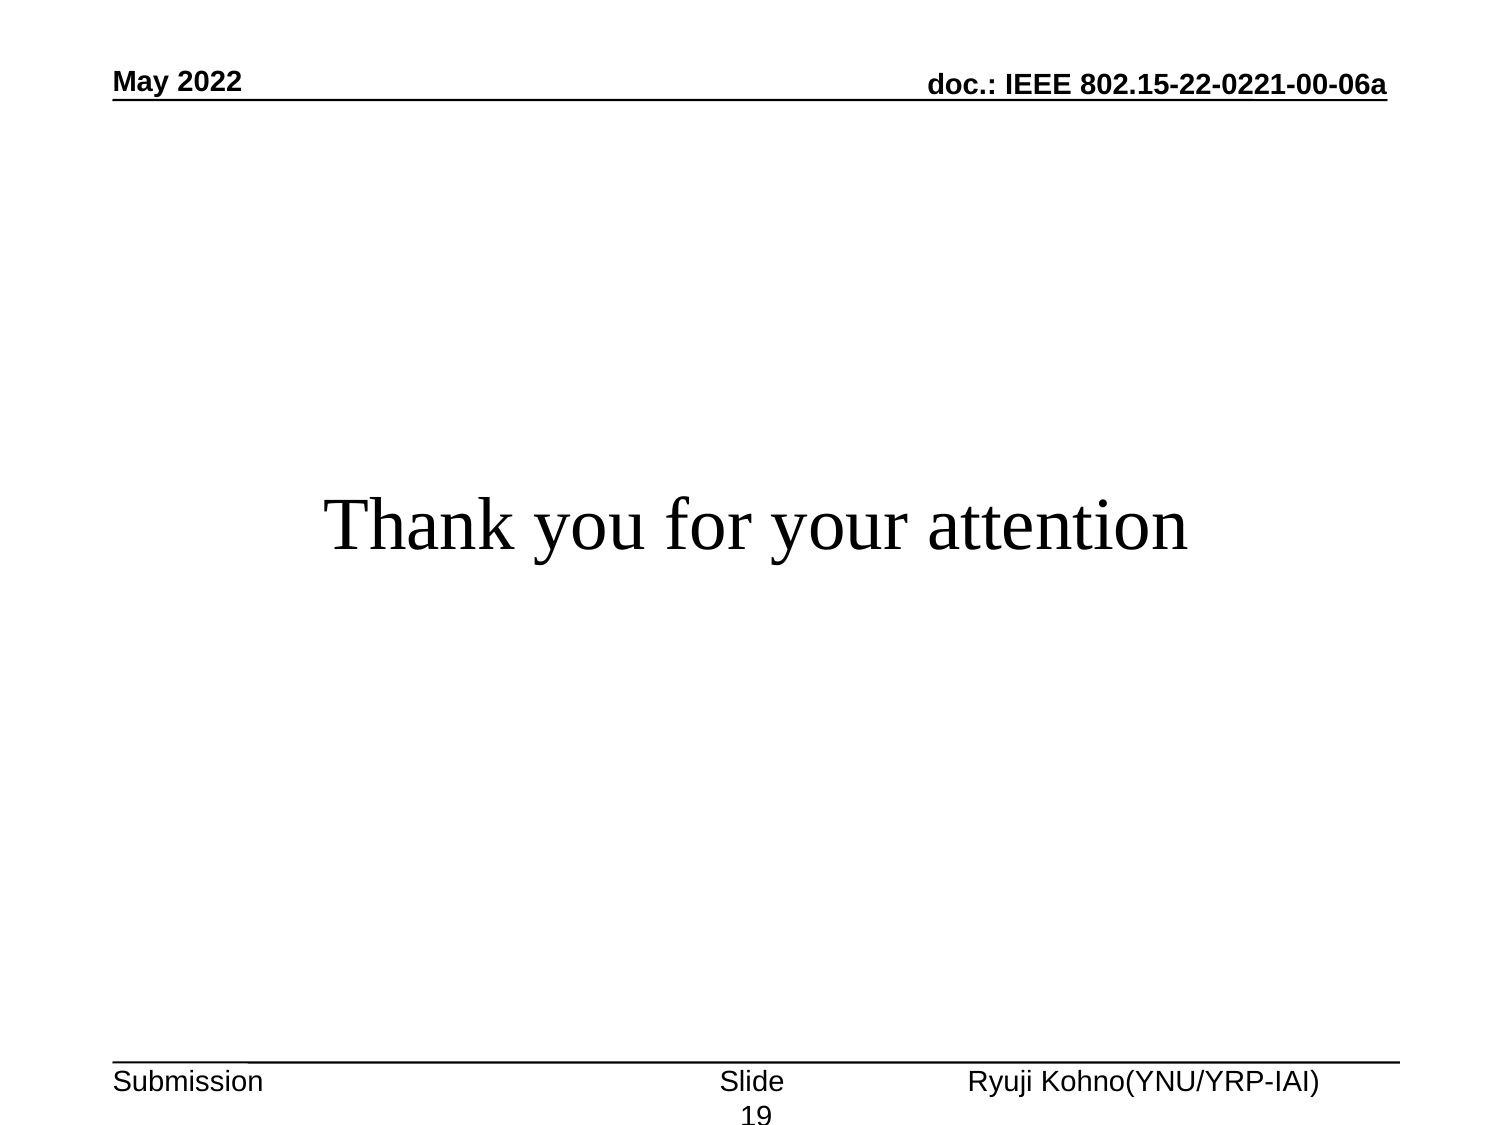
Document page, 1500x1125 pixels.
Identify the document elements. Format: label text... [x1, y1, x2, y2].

slide_number Slide 19 [712, 1062, 800, 1093]
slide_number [112, 62, 375, 98]
title Thank you for your attention [118, 431, 1394, 607]
